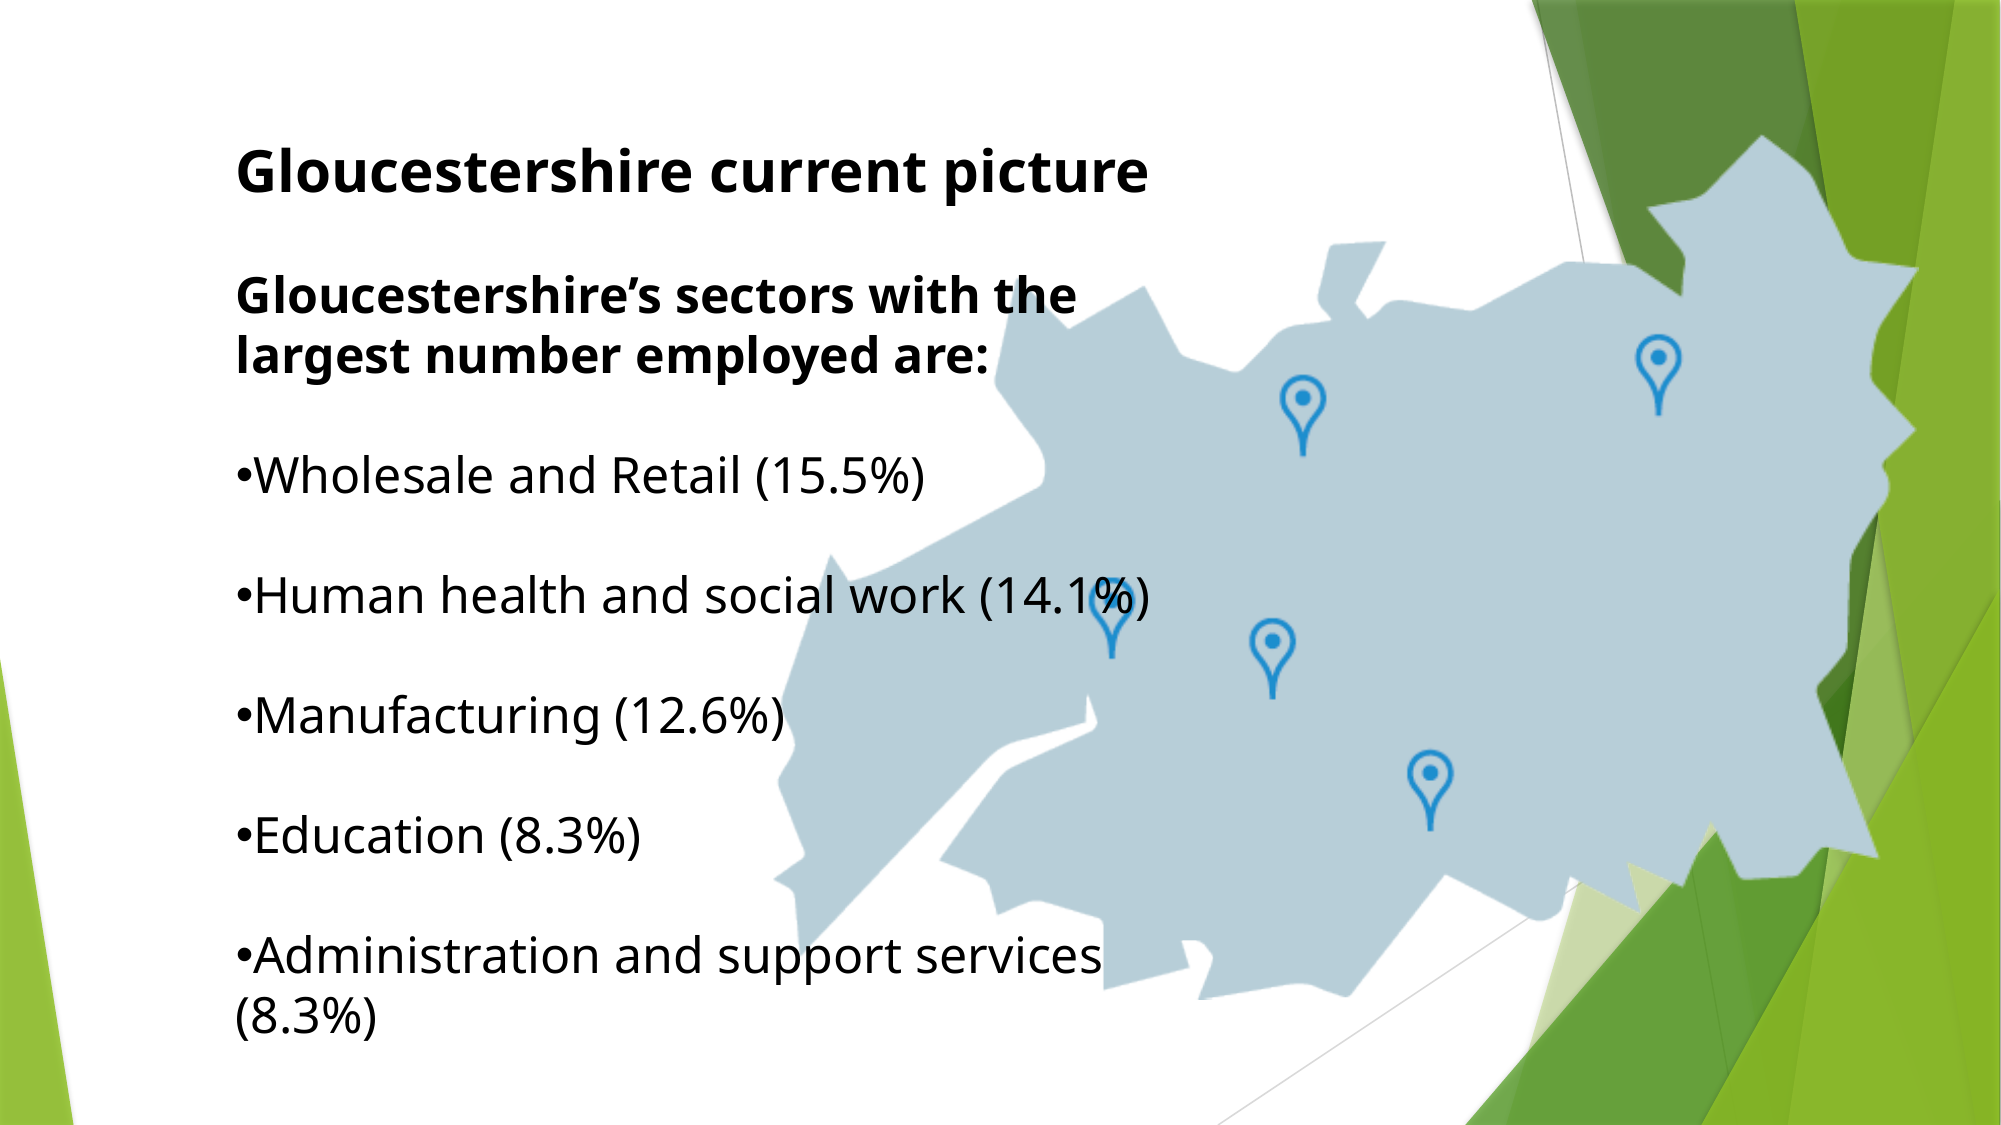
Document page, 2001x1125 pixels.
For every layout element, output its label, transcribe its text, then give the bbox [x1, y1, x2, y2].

text_box Gloucestershire current picture Gloucestershire’s sectors with the largest number employed are: Wholesale and Retail (15.5%) Human health and social work (14.1%) Manufacturing (12.6%) Education (8.3%) Administration and support services (8.3%) [221, 126, 1233, 1052]
picture [773, 133, 1920, 1001]
